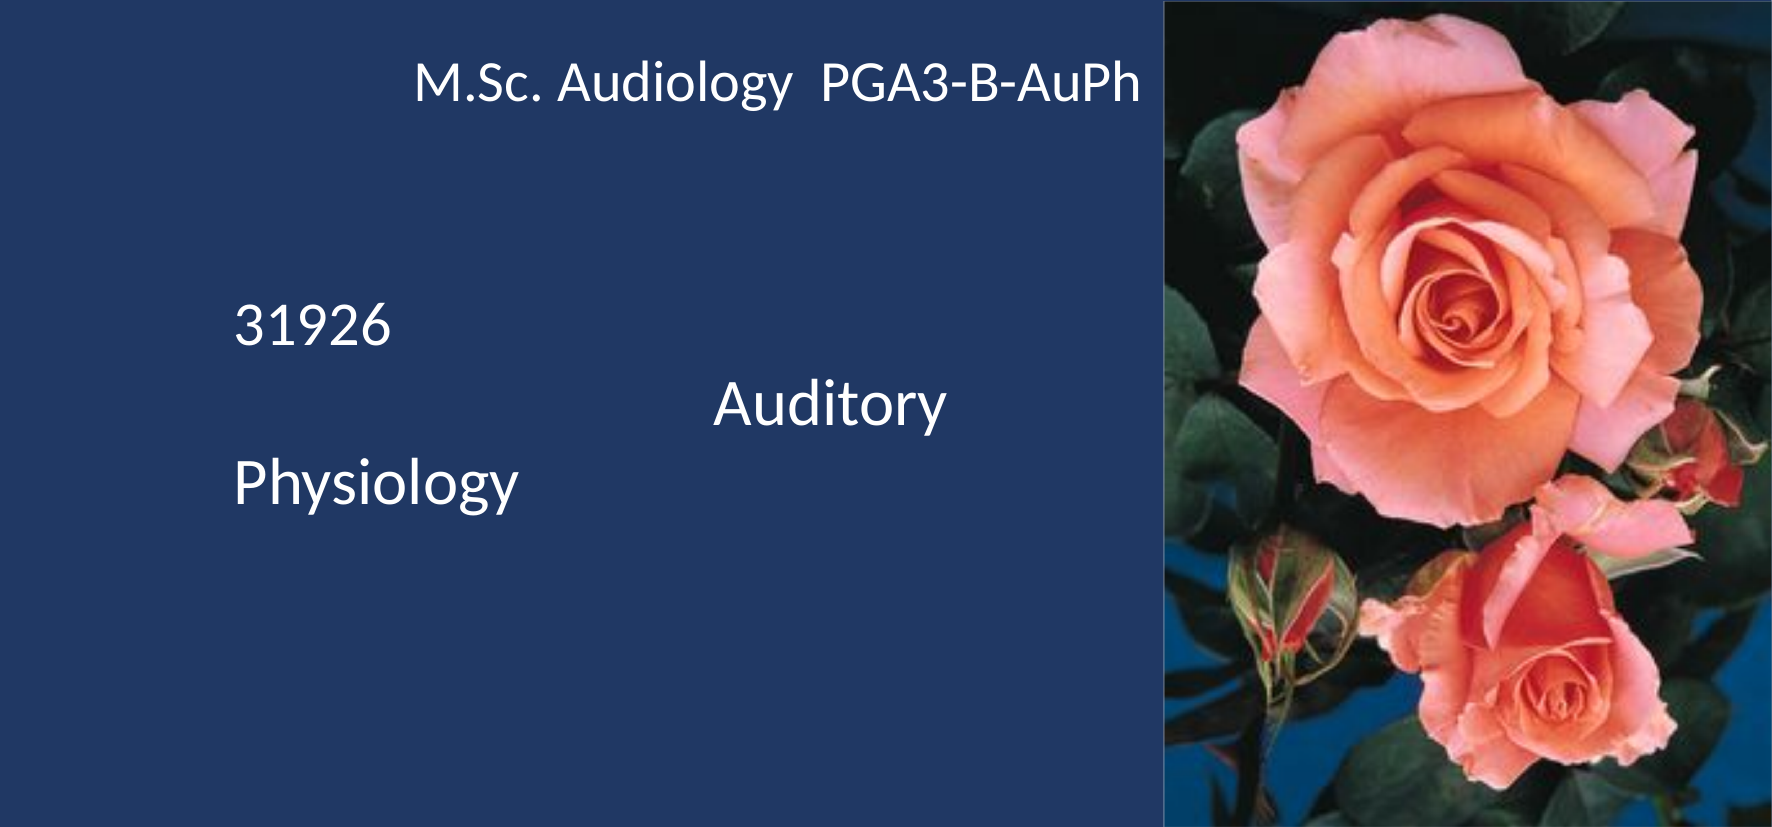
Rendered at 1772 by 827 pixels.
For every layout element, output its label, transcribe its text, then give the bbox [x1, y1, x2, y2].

picture [1163, 0, 1772, 827]
text_box M.Sc. Audiology PGA3-B-AuPh [398, 35, 1158, 121]
text_box 31926 Auditory Physiology [218, 100, 1163, 672]
